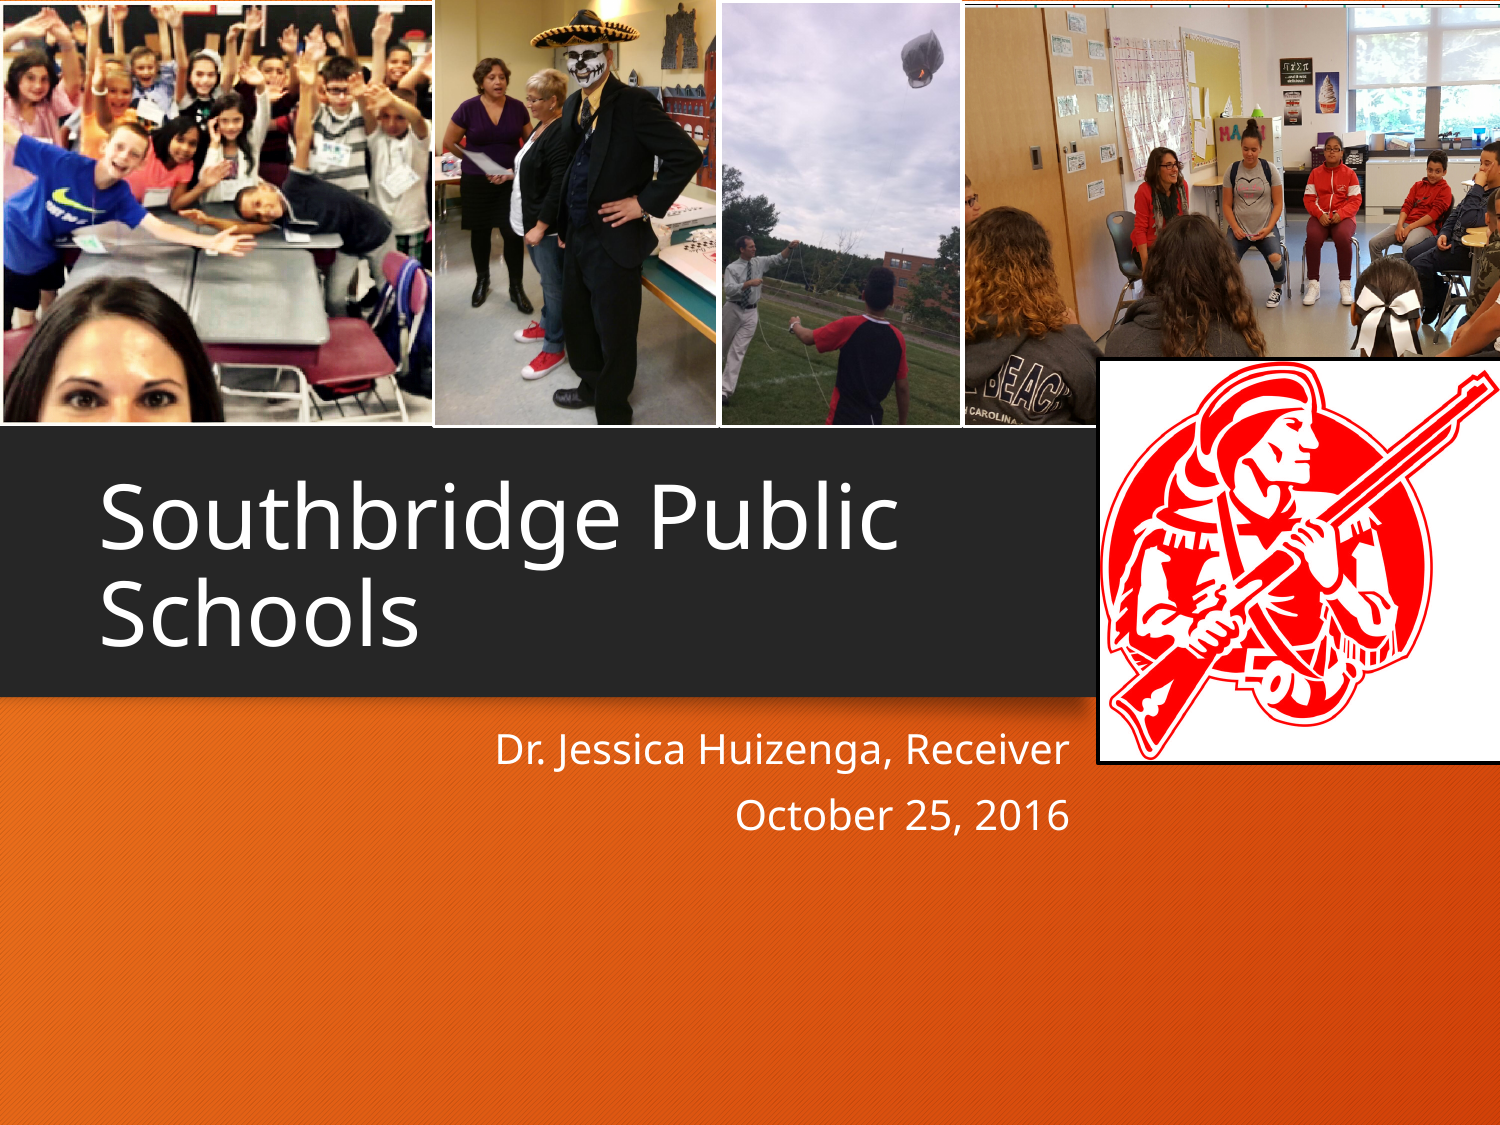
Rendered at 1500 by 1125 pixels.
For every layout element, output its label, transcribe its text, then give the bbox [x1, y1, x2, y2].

picture [964, 3, 1500, 762]
title Southbridge Public Schools [83, 448, 1094, 674]
picture [0, 0, 717, 426]
subtitle Dr. Jessica Huizenga, Receiver October 25, 2016 [83, 720, 1086, 905]
picture [721, 2, 960, 425]
picture [0, 698, 1096, 742]
